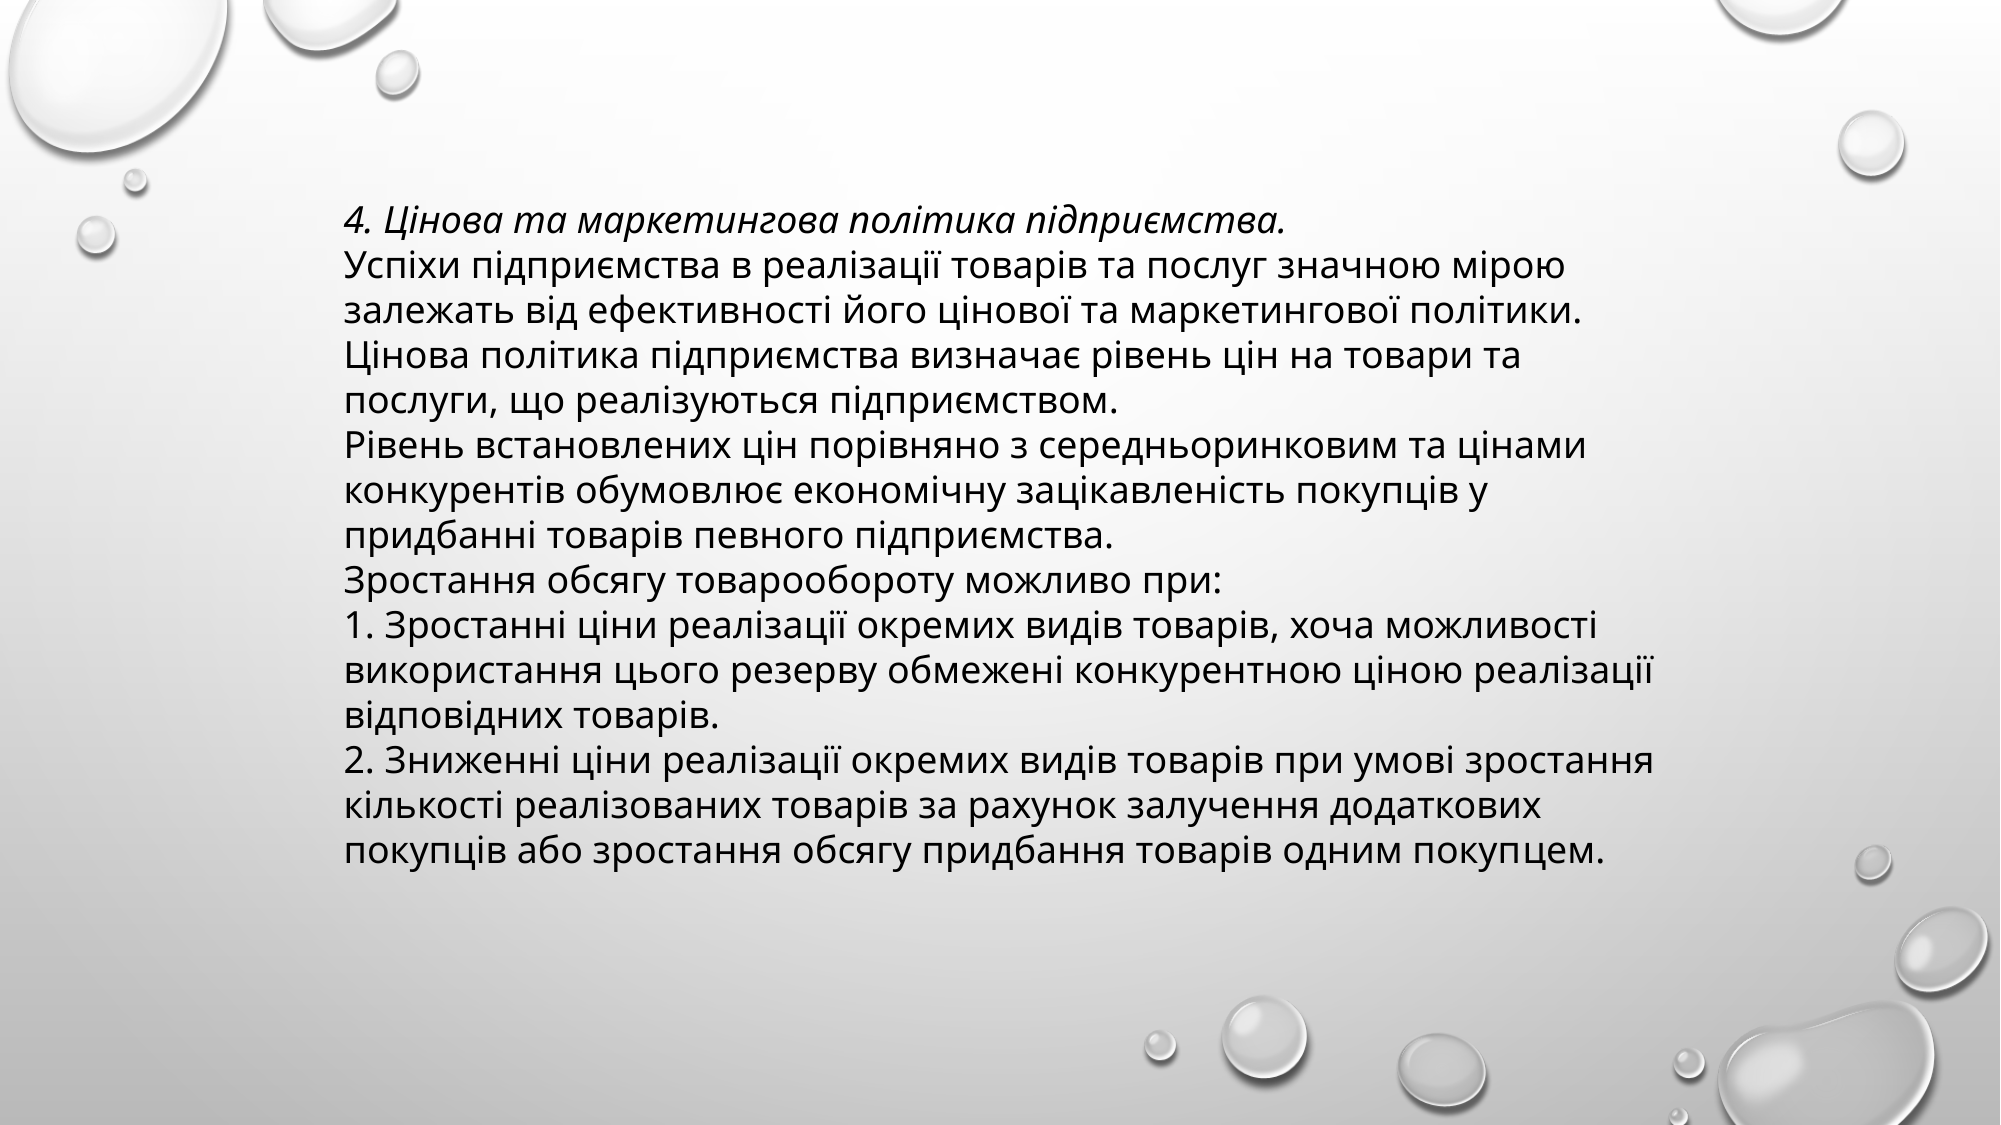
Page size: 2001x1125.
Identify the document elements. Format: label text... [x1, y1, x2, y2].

text_box 4. Цінова та маркетингова політика підприємства. Успіхи підприємства в реалізації товарів та послуг значною мірою залежать від ефективності його цінової та маркетингової політики. Цінова політика підприємства визначає рівень цін на товари та послуги, що реалізуються підприємством. Рівень встановлених цін порівняно з середньоринковим та цінами конкурентів обумовлює економічну зацікавленість покупців у придбанні товарів певного підприємства. Зростання обсягу товарообороту можливо при: 1. Зростанні ціни реалізації окремих видів товарів, хоча можливості використання цього резерву обмежені конкурентною ціною реалізації відповідних товарів. 2. Зниженні ціни реалізації окремих видів товарів при умові зростання кількості реалізованих товарів за рахунок залучення додаткових покупців або зростання обсягу придбання товарів одним покупцем. [328, 188, 1671, 879]
picture [0, 0, 2000, 1125]
